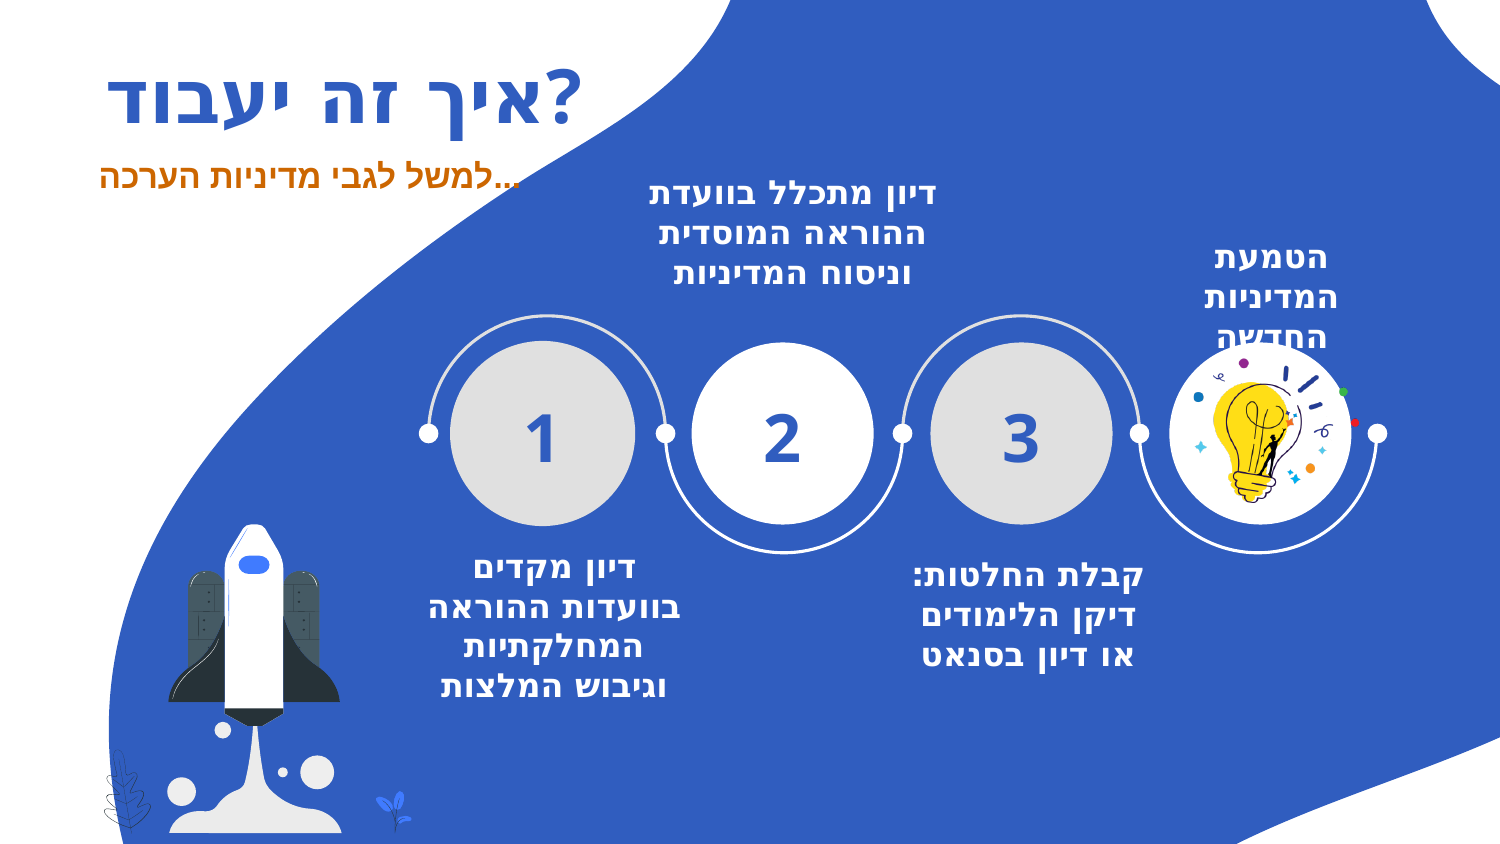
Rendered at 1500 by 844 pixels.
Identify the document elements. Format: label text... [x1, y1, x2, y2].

subtitle הטמעת המדיניות החדשה [1129, 220, 1415, 338]
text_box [103, 524, 413, 834]
picture [1107, 354, 1437, 505]
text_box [418, 315, 1388, 553]
text_box למשל לגבי מדיניות הערכה... [84, 147, 544, 203]
title איך זה יעבוד? [90, 33, 616, 128]
subtitle דיון מקדים בוועדות ההוראה המחלקתיות וגיבוש המלצות [418, 561, 697, 732]
subtitle דיון מתכלל בוועדת ההוראה המוסדית וניסוח המדיניות [623, 156, 963, 304]
subtitle קבלת החלטות: דיקן הלימודים או דיון בסנאט [885, 561, 1171, 655]
